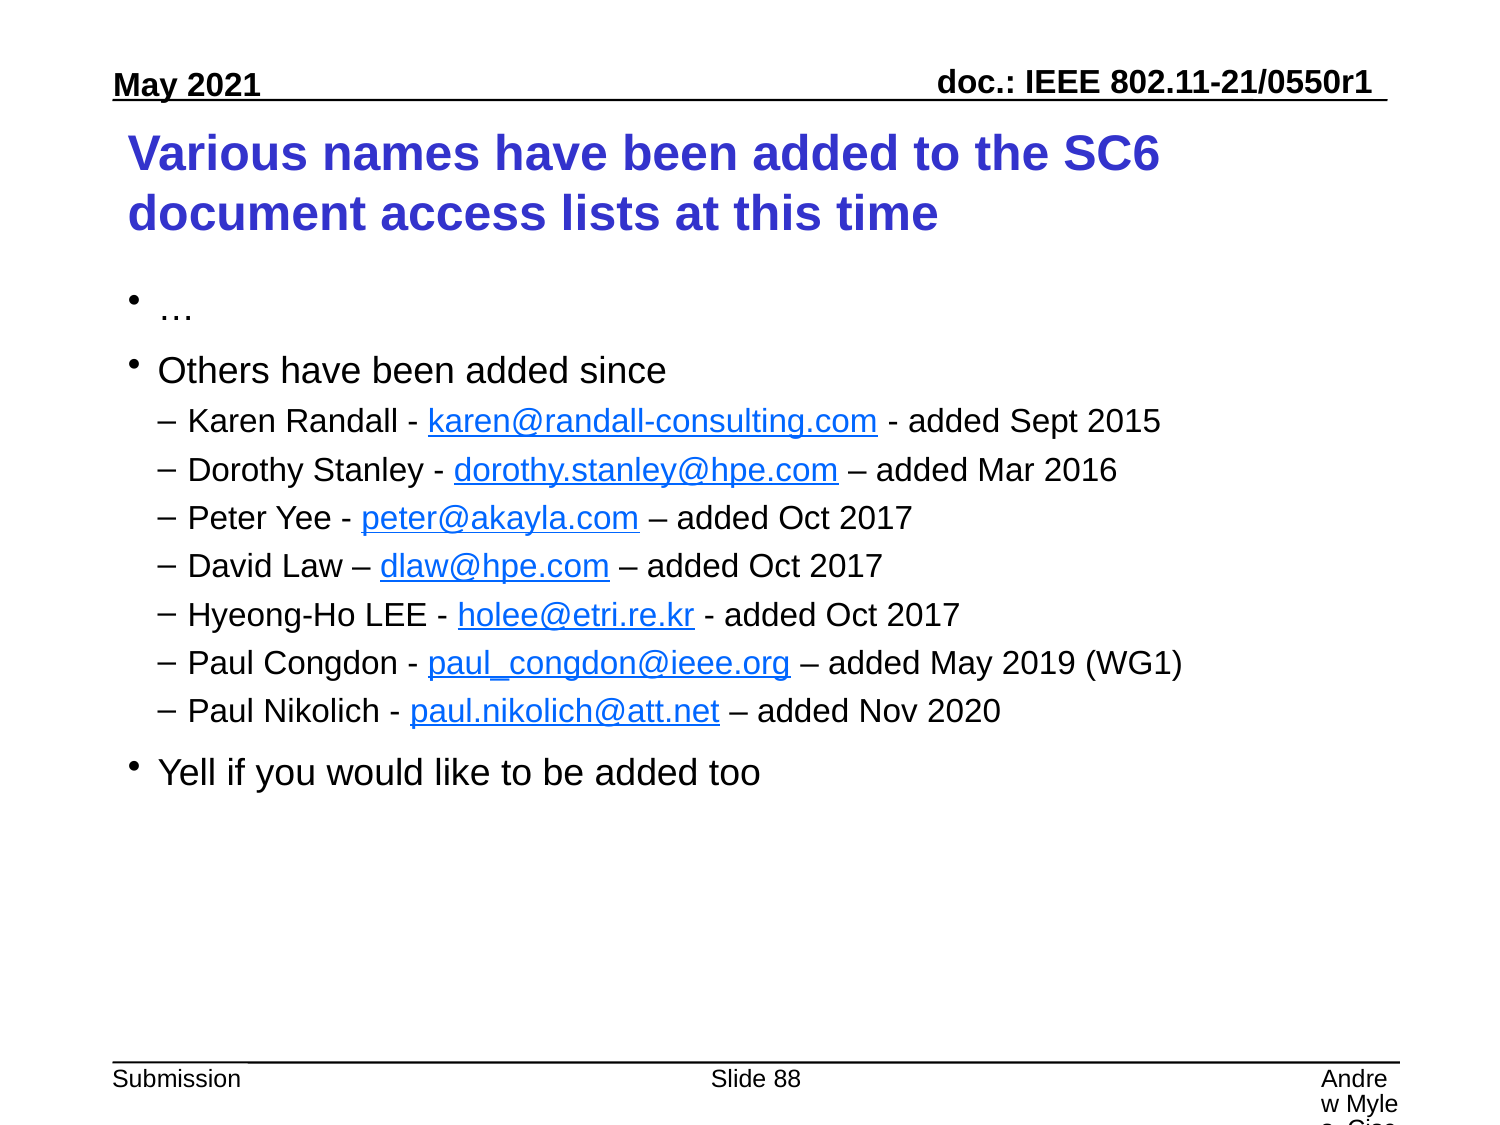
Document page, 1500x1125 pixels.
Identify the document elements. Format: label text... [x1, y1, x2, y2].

slide_number Slide 88 [709, 1061, 803, 1093]
title Various names have been added to the SC6 document access lists at this time [112, 112, 1388, 275]
footer Andrew Myles, Cisco [1320, 1061, 1402, 1093]
list … Others have been added since Karen Randall - karen@randall-consulting.com - added Sept 2015 Dorothy Stanley - dorothy.stanley@hpe.com – added Mar 2016 Peter Yee - peter@akayla.com – added Oct 2017 David Law – dlaw@hpe.com – added Oct 2017 Hyeong-Ho LEE - holee@etri.re.kr - added Oct 2017 Paul Congdon - paul_congdon@ieee.org – added May 2019 (WG1) Paul Nikolich - paul.nikolich@att.net – added Nov 2020 Yell if you would like to be added too [112, 275, 1388, 950]
